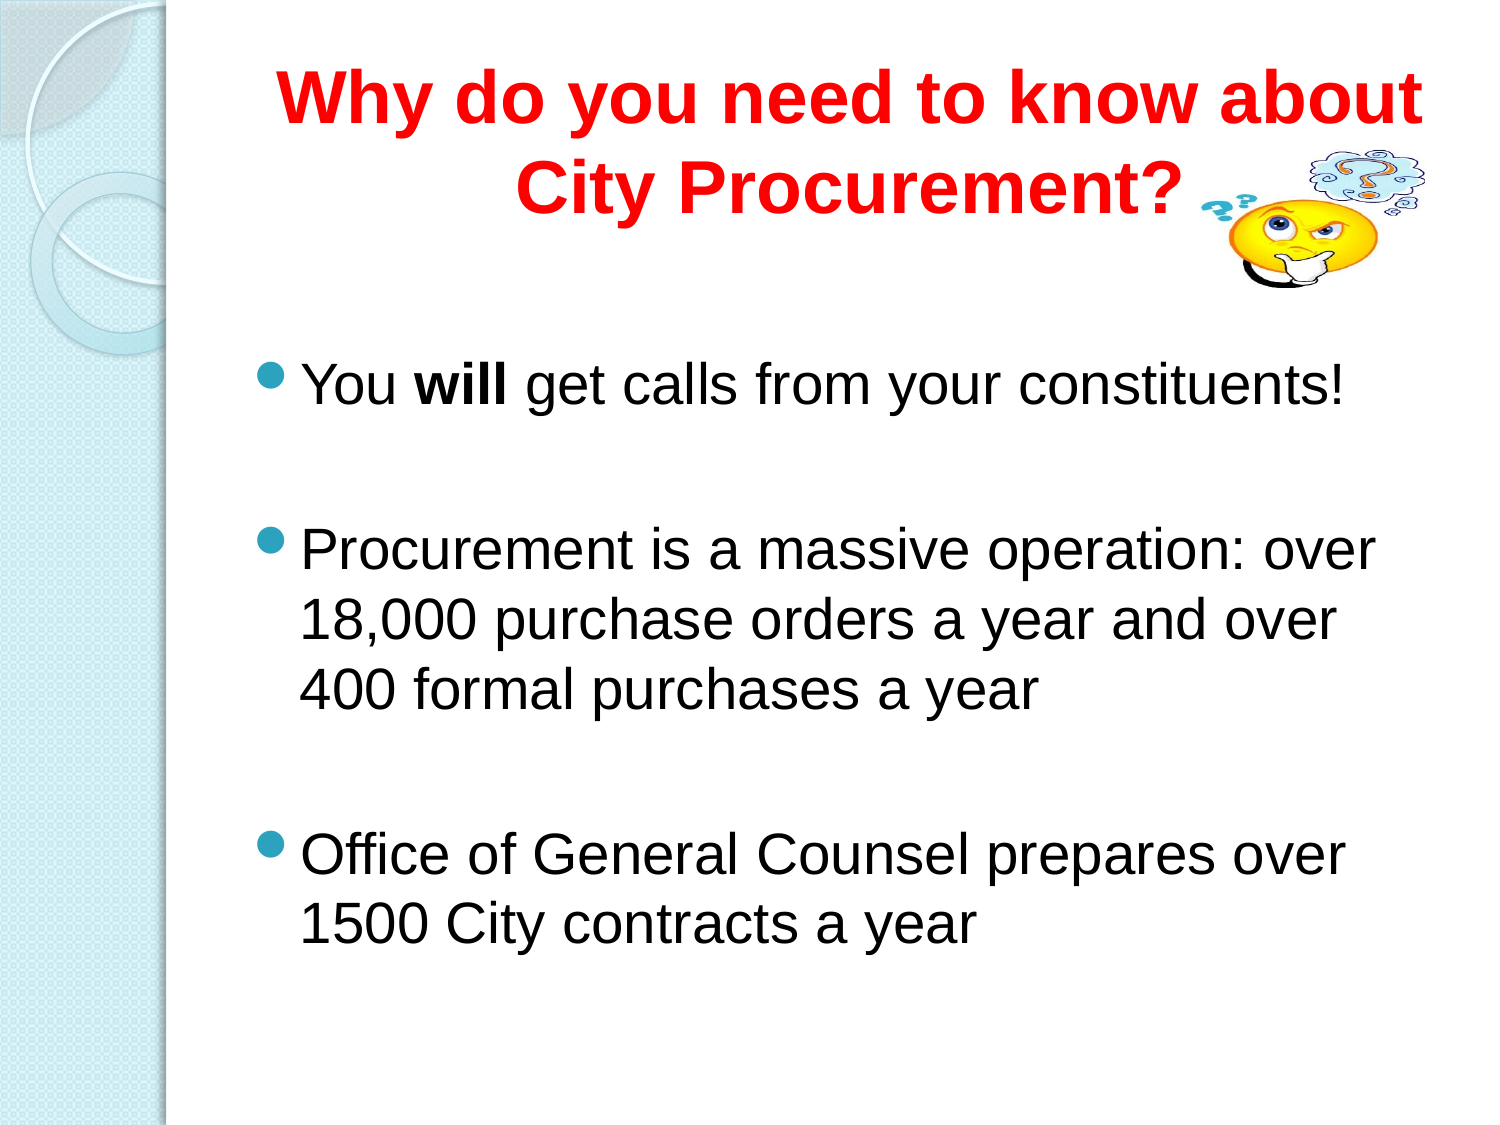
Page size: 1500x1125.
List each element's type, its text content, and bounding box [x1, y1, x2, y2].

list You will get calls from your constituents! Procurement is a massive operation: over 18,000 purchase orders a year and over 400 formal purchases a year Office of General Counsel prepares over 1500 City contracts a year [225, 246, 1455, 1035]
picture [1199, 149, 1426, 288]
title Why do you need to know about City Procurement? [235, 45, 1466, 233]
